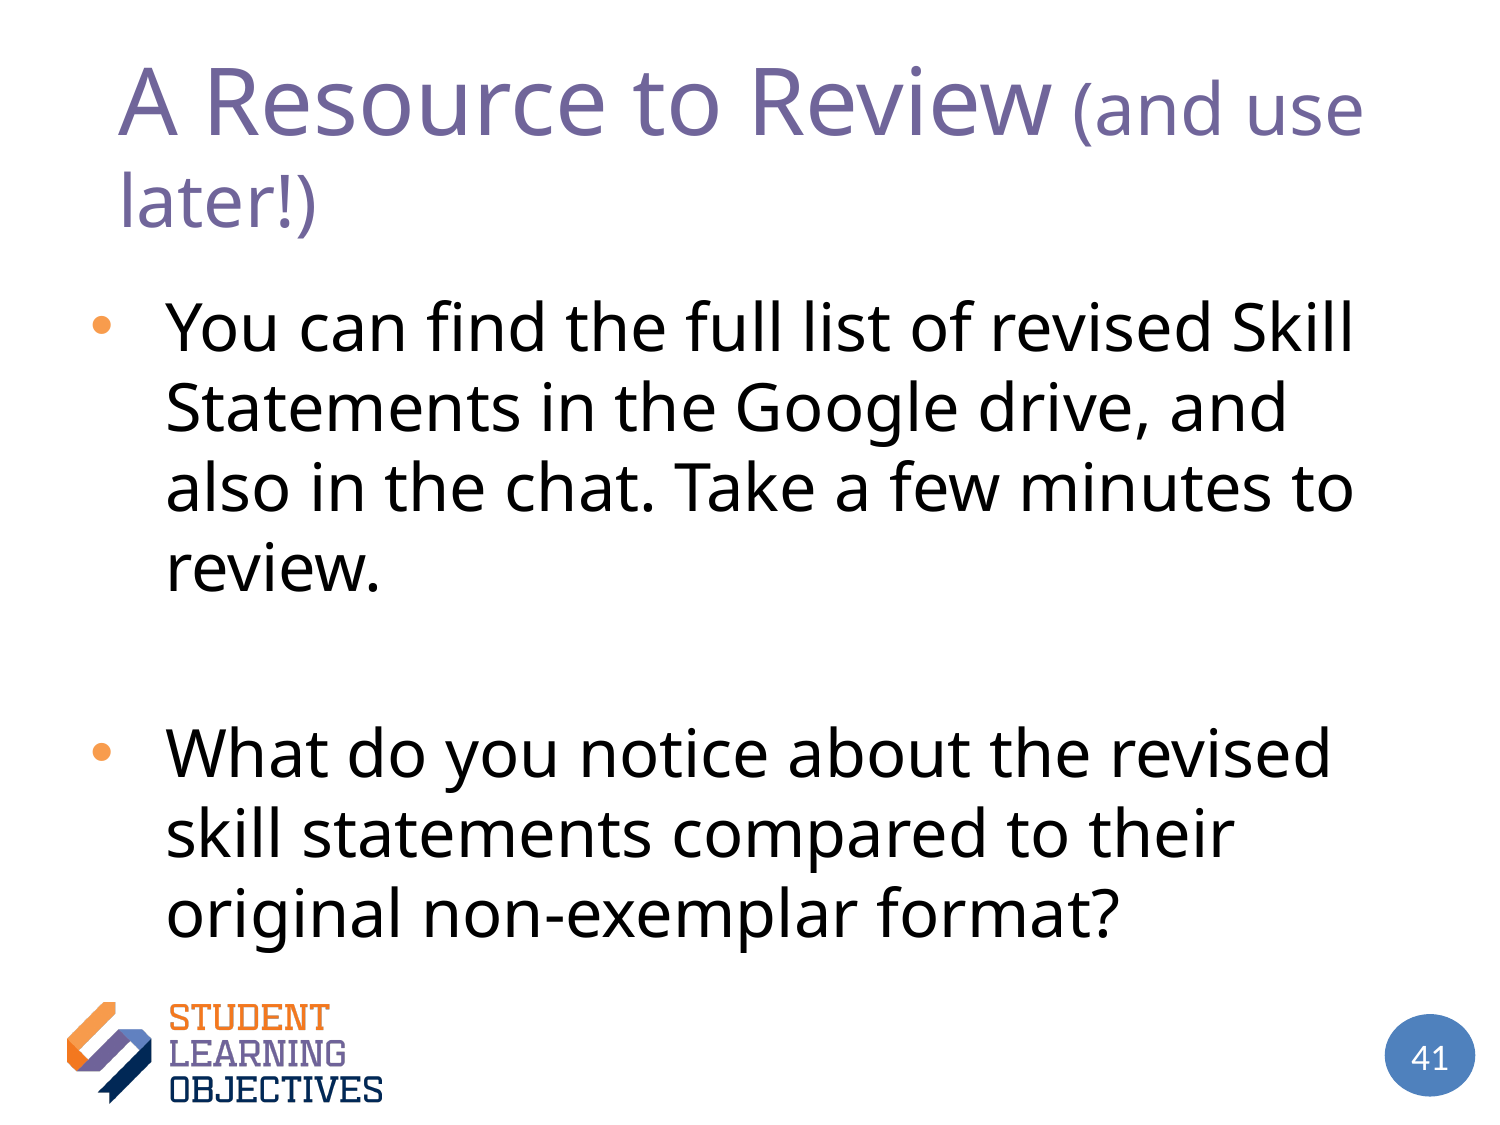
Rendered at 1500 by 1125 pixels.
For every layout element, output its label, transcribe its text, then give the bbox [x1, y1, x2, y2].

list You can find the full list of revised Skill Statements in the Google drive, and also in the chat. Take a few minutes to review. What do you notice about the revised skill statements compared to their original non-exemplar format? [75, 277, 1425, 1000]
text_box 41 [1384, 1014, 1476, 1097]
title A Resource to Review (and use later!) [103, 59, 1454, 224]
picture [67, 1002, 382, 1104]
